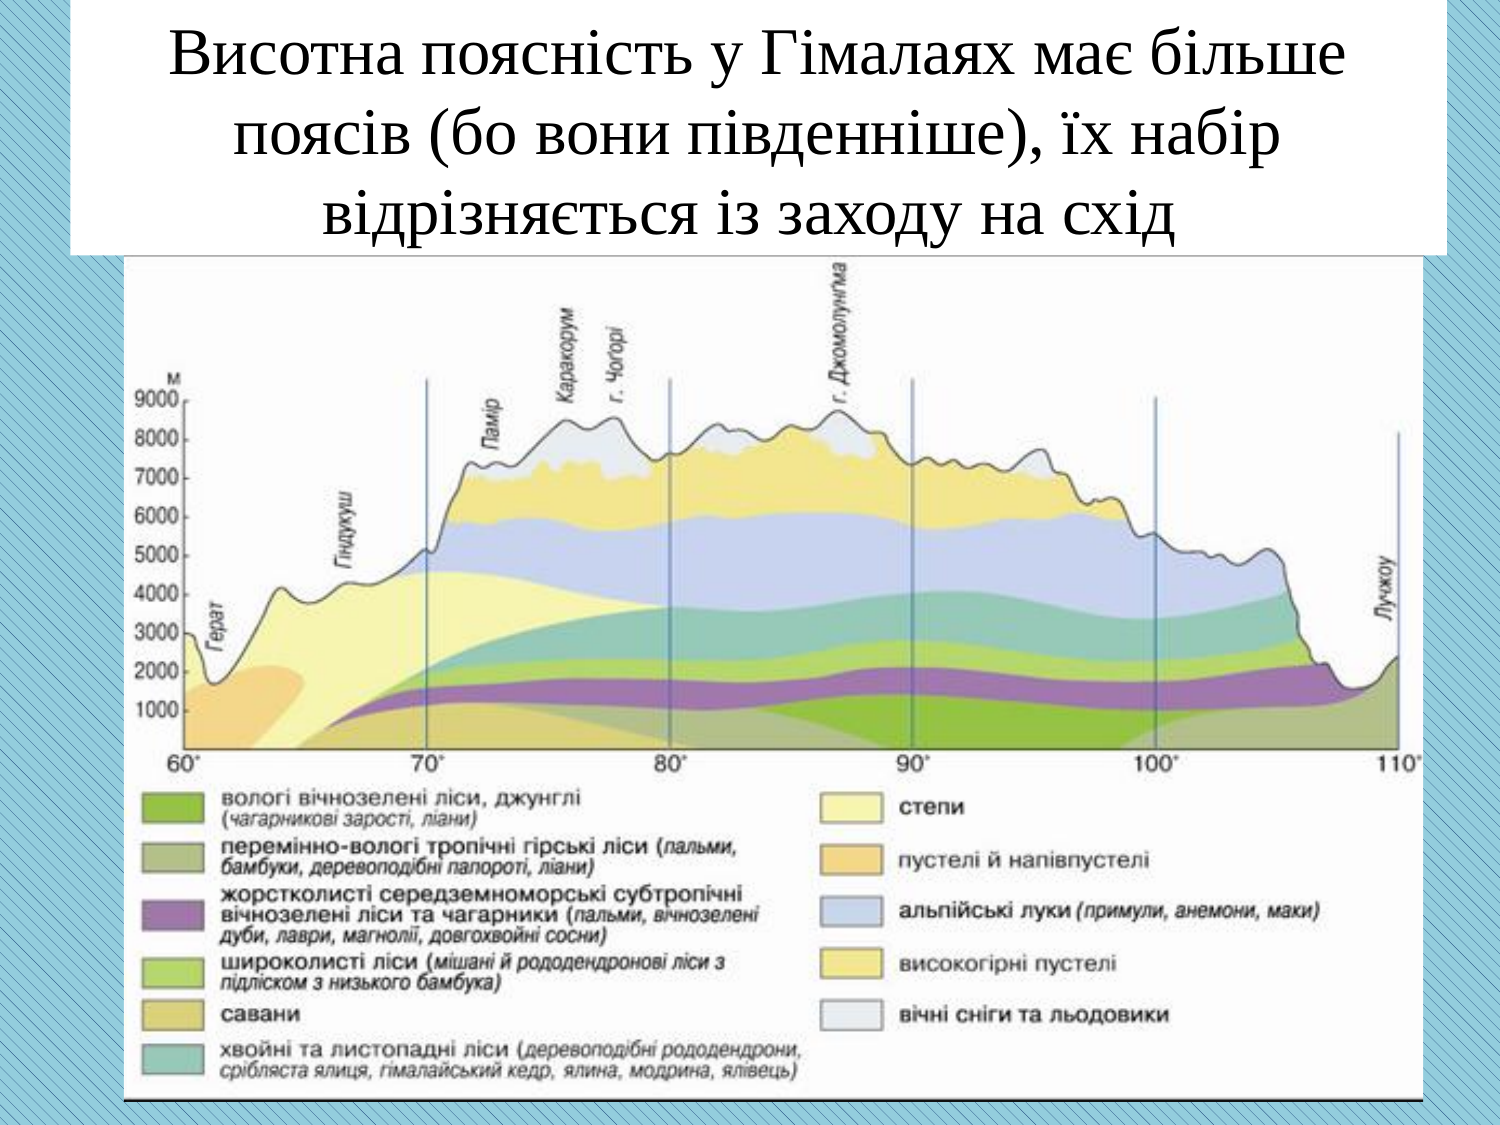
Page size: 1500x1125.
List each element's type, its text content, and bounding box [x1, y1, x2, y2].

title Висотна поясність у Гімалаях має більше поясів (бо вони південніше), їх набір відрізняється із заходу на схід [70, 0, 1447, 256]
picture [123, 255, 1424, 1102]
